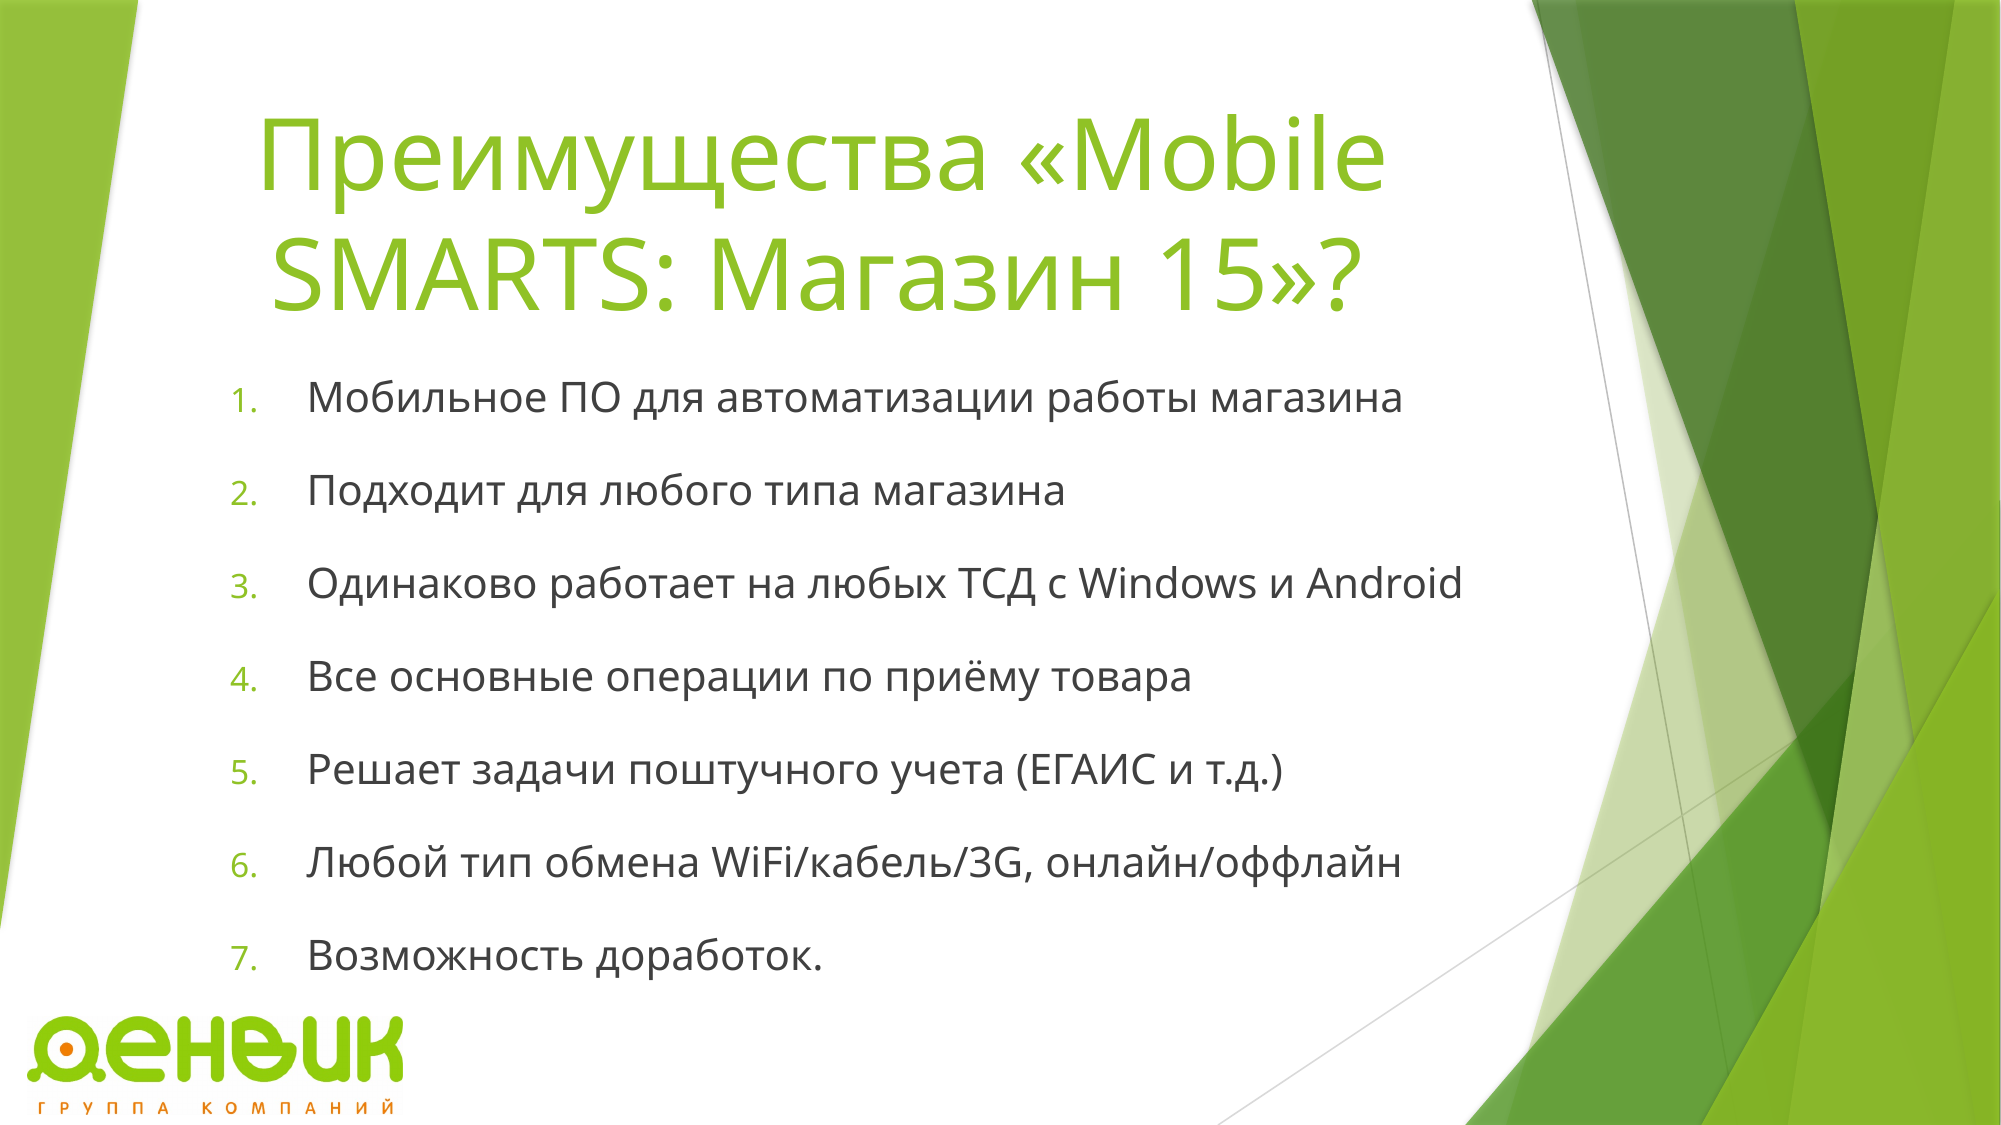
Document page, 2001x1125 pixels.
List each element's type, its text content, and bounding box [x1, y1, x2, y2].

subtitle Мобильное ПО для автоматизации работы магазина Подходит для любого типа магазина Одинаково работает на любых ТСД с Windows и Android Все основные операции по приёму товара Решает задачи поштучного учета (ЕГАИС и т.д.) Любой тип обмена WiFi/кабель/3G, онлайн/оффлайн Возможность доработок. [215, 338, 1551, 998]
title Преимущества «Mobile SMARTS: Магазин 15»? [27, 169, 1405, 339]
picture [26, 1016, 404, 1115]
